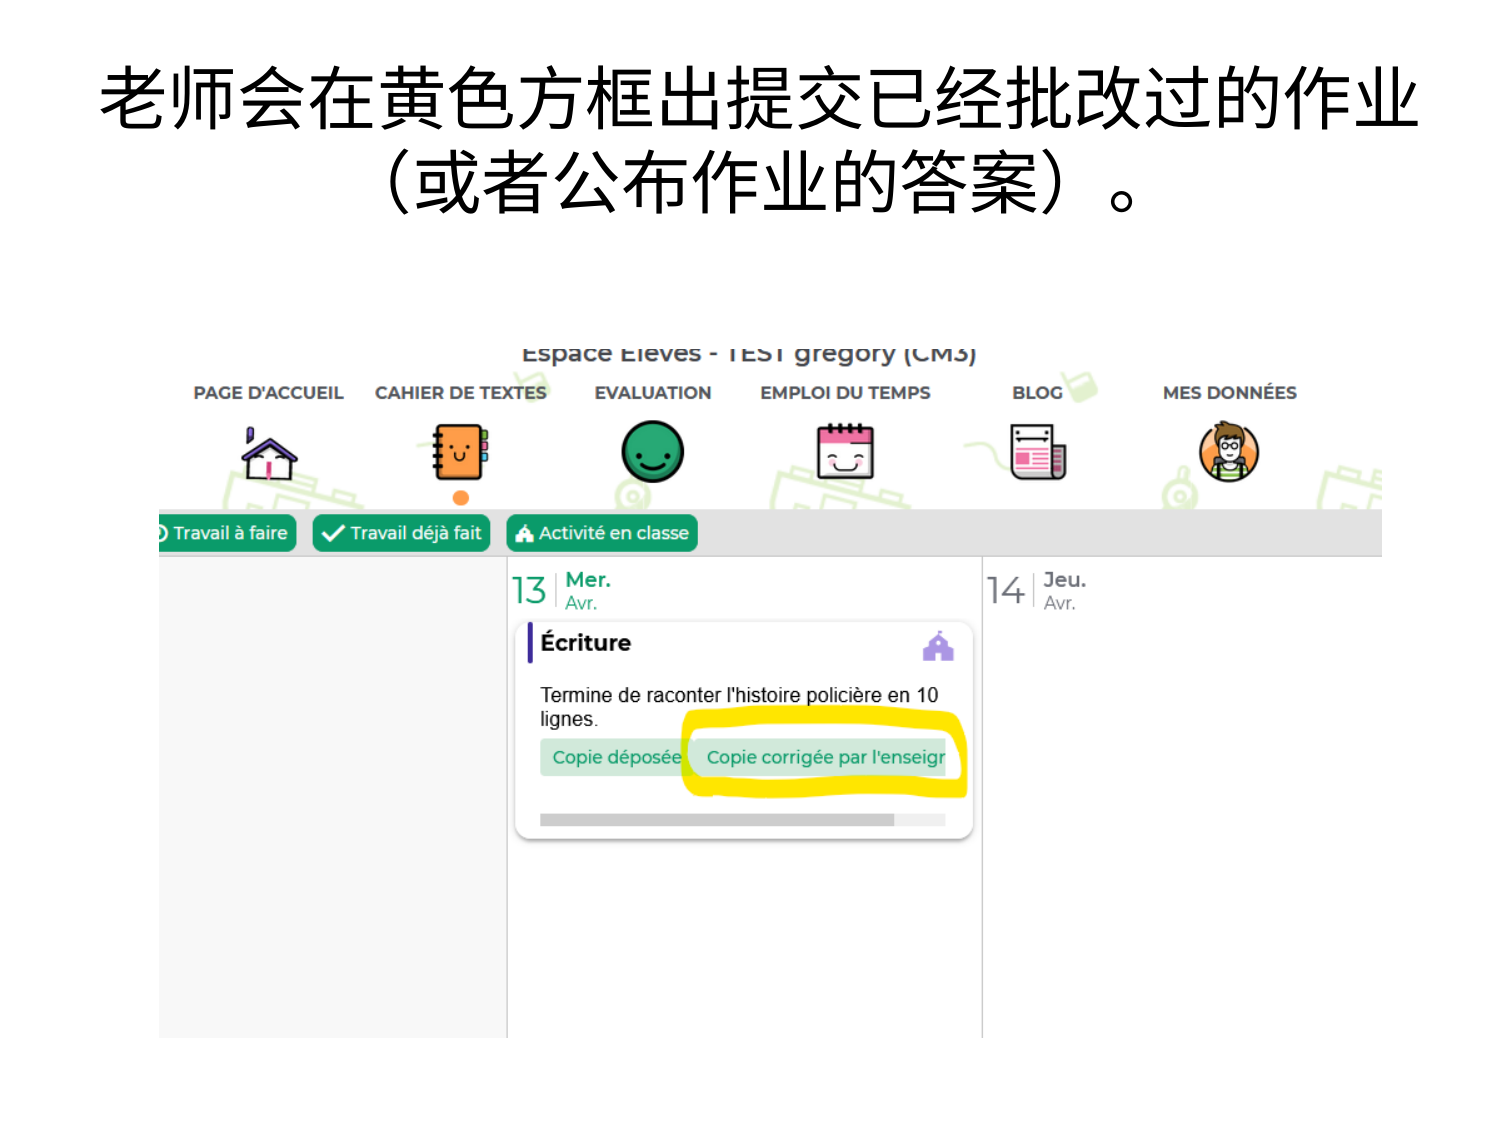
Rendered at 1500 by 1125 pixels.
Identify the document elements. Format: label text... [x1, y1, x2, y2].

title 老师会在黄色方框出提交已经批改过的作业（或者公布作业的答案）。 [75, 45, 1447, 232]
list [159, 349, 1383, 1038]
